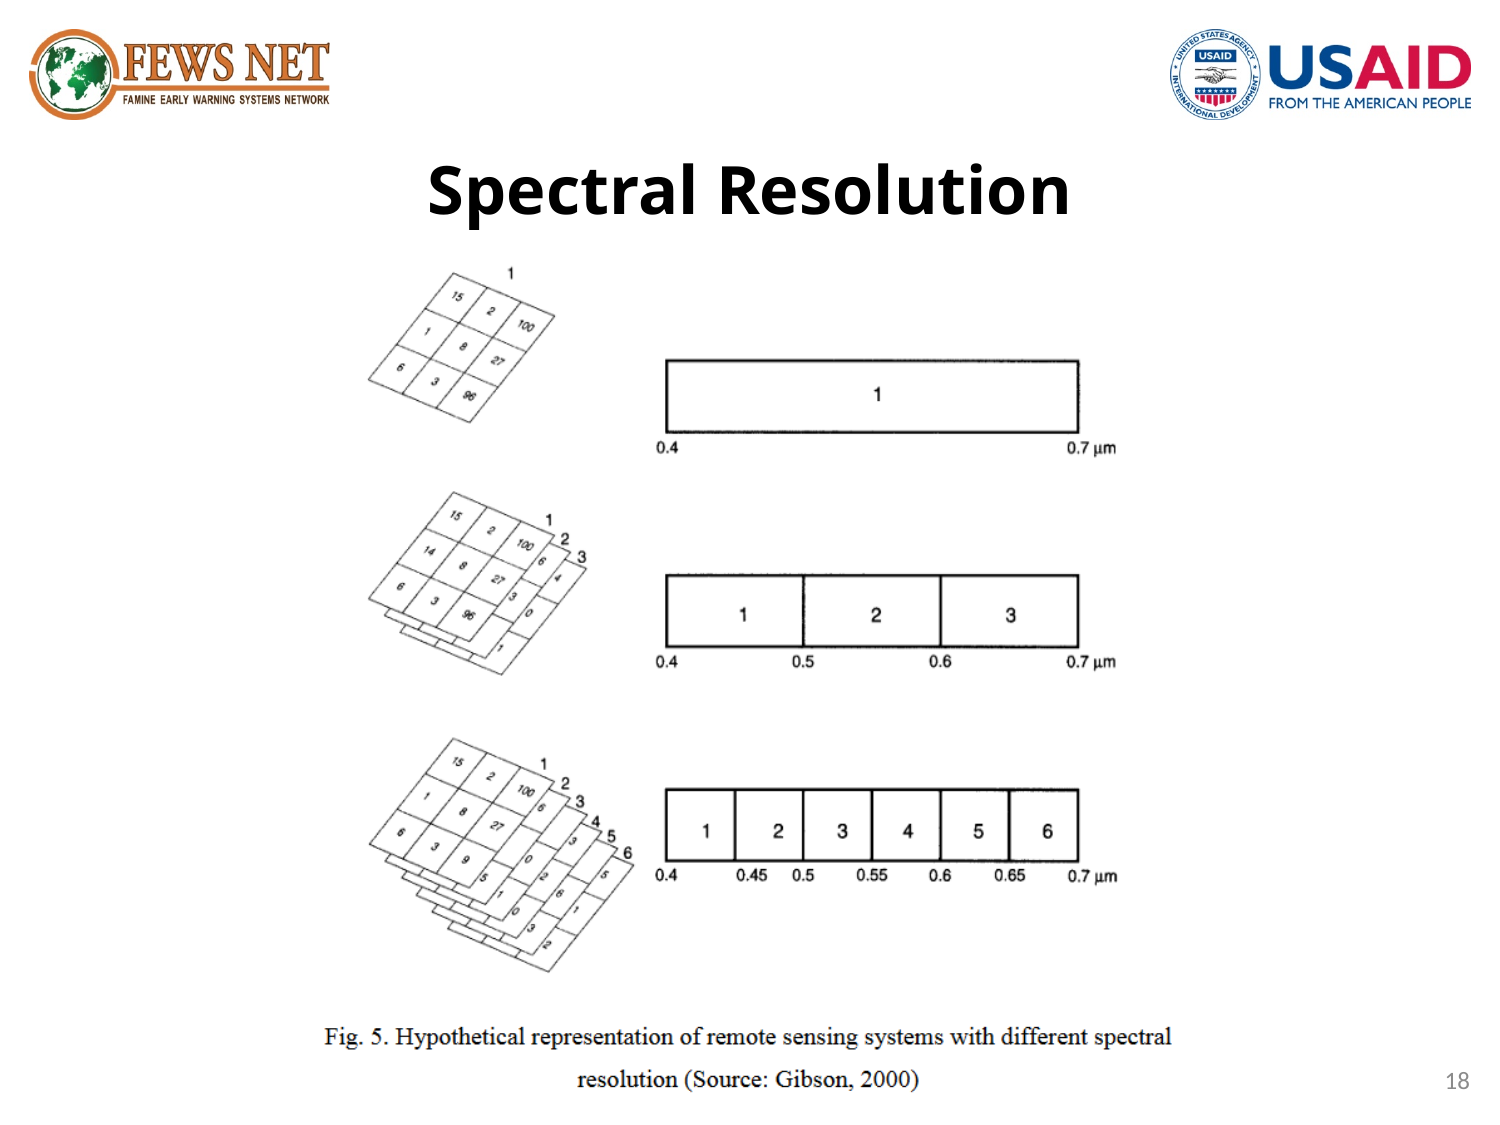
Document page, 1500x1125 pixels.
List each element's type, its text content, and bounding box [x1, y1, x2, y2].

title Spectral Resolution [15, 127, 1485, 248]
picture [1170, 29, 1471, 120]
picture [29, 29, 330, 120]
picture [318, 247, 1182, 1096]
